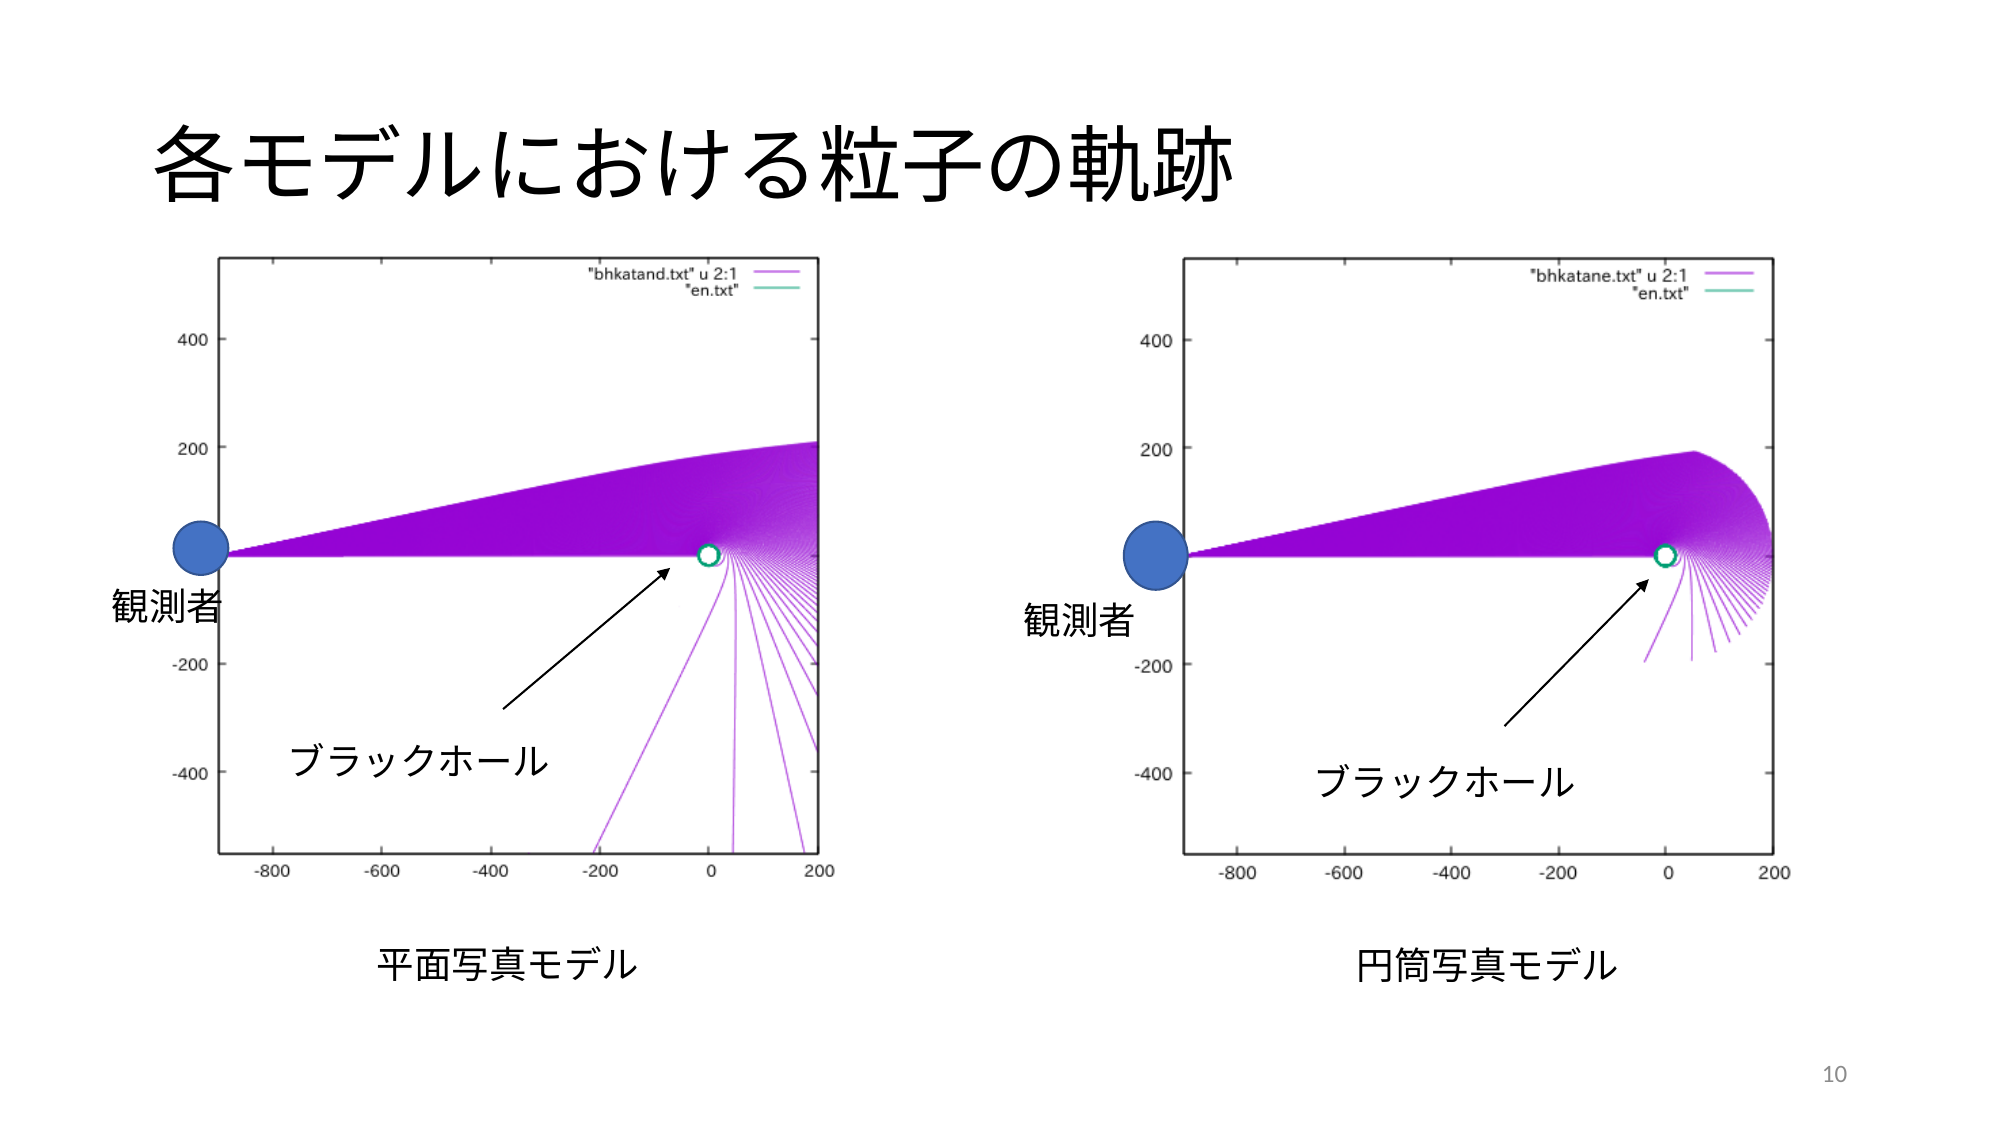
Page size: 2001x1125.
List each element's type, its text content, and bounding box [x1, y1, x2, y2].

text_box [1504, 579, 1649, 727]
text_box 円筒写真モデル [1341, 934, 1792, 995]
picture [67, 238, 935, 885]
text_box 平面写真モデル [361, 933, 812, 994]
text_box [503, 567, 671, 710]
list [1000, 237, 1920, 888]
slide_number 9 [1412, 1042, 1863, 1103]
title 各モデルにおける粒子の軌跡 [137, 59, 1863, 278]
